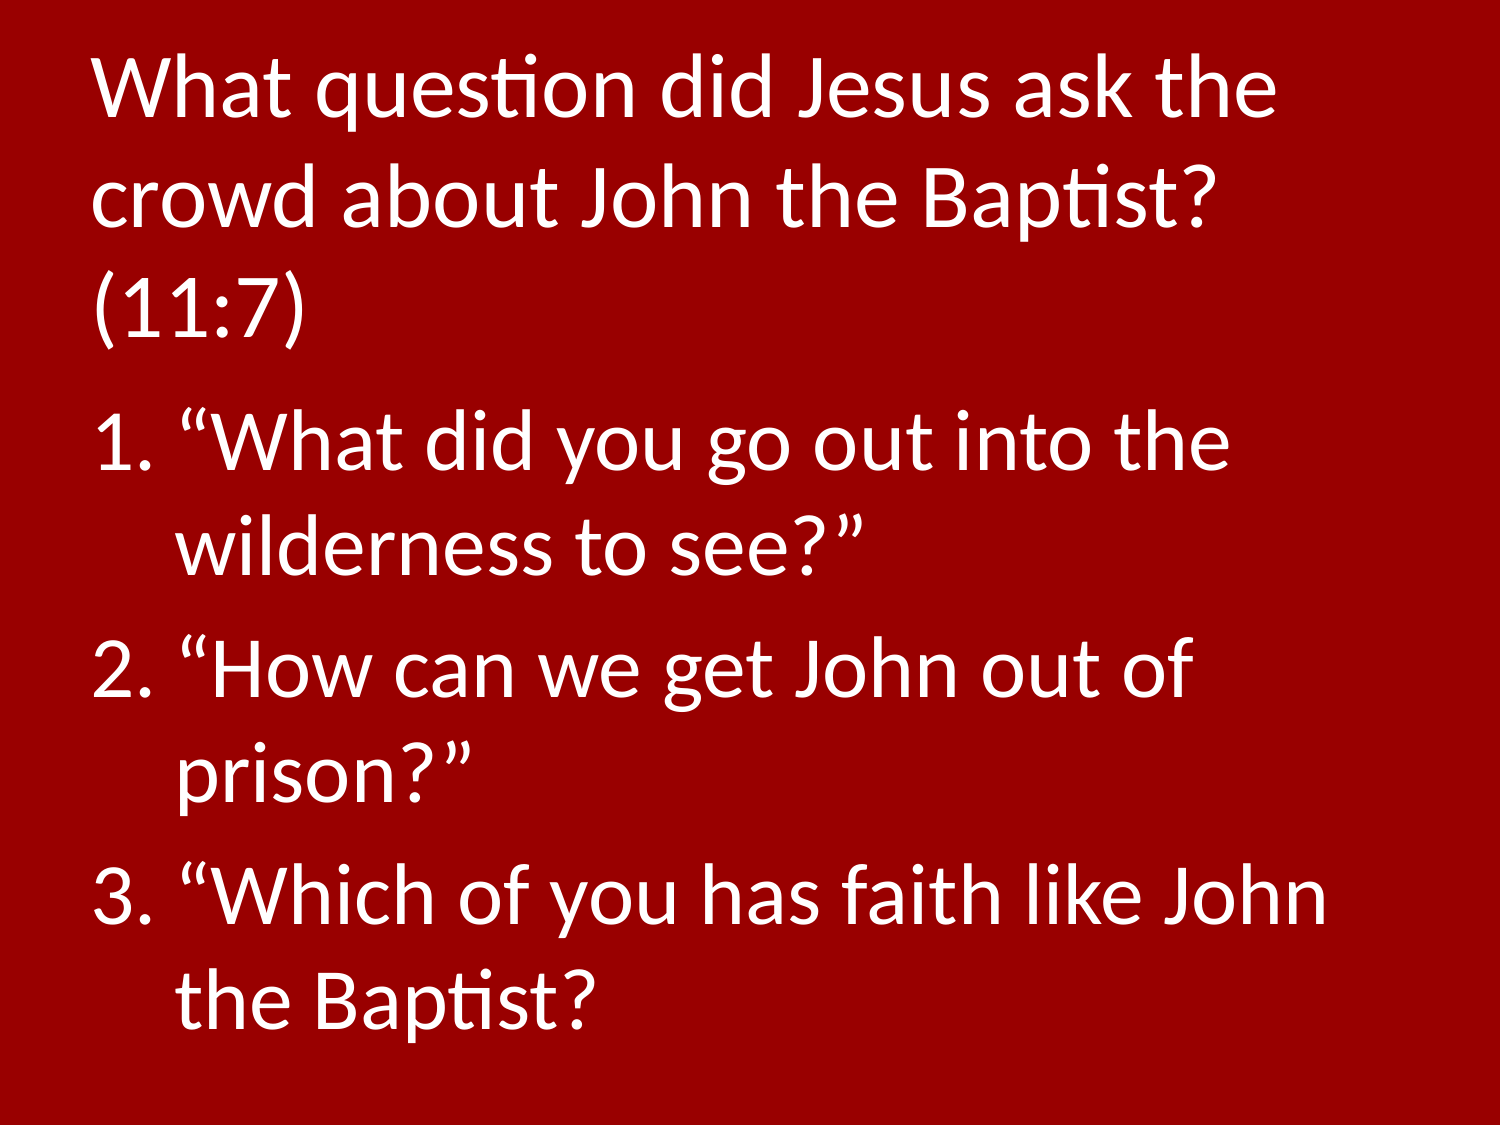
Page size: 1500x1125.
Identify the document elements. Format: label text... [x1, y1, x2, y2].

title What question did Jesus ask the crowd about John the Baptist? (11:7) [75, 45, 1425, 338]
list “What did you go out into the wilderness to see?” “How can we get John out of prison?” “Which of you has faith like John the Baptist? [75, 375, 1425, 1100]
